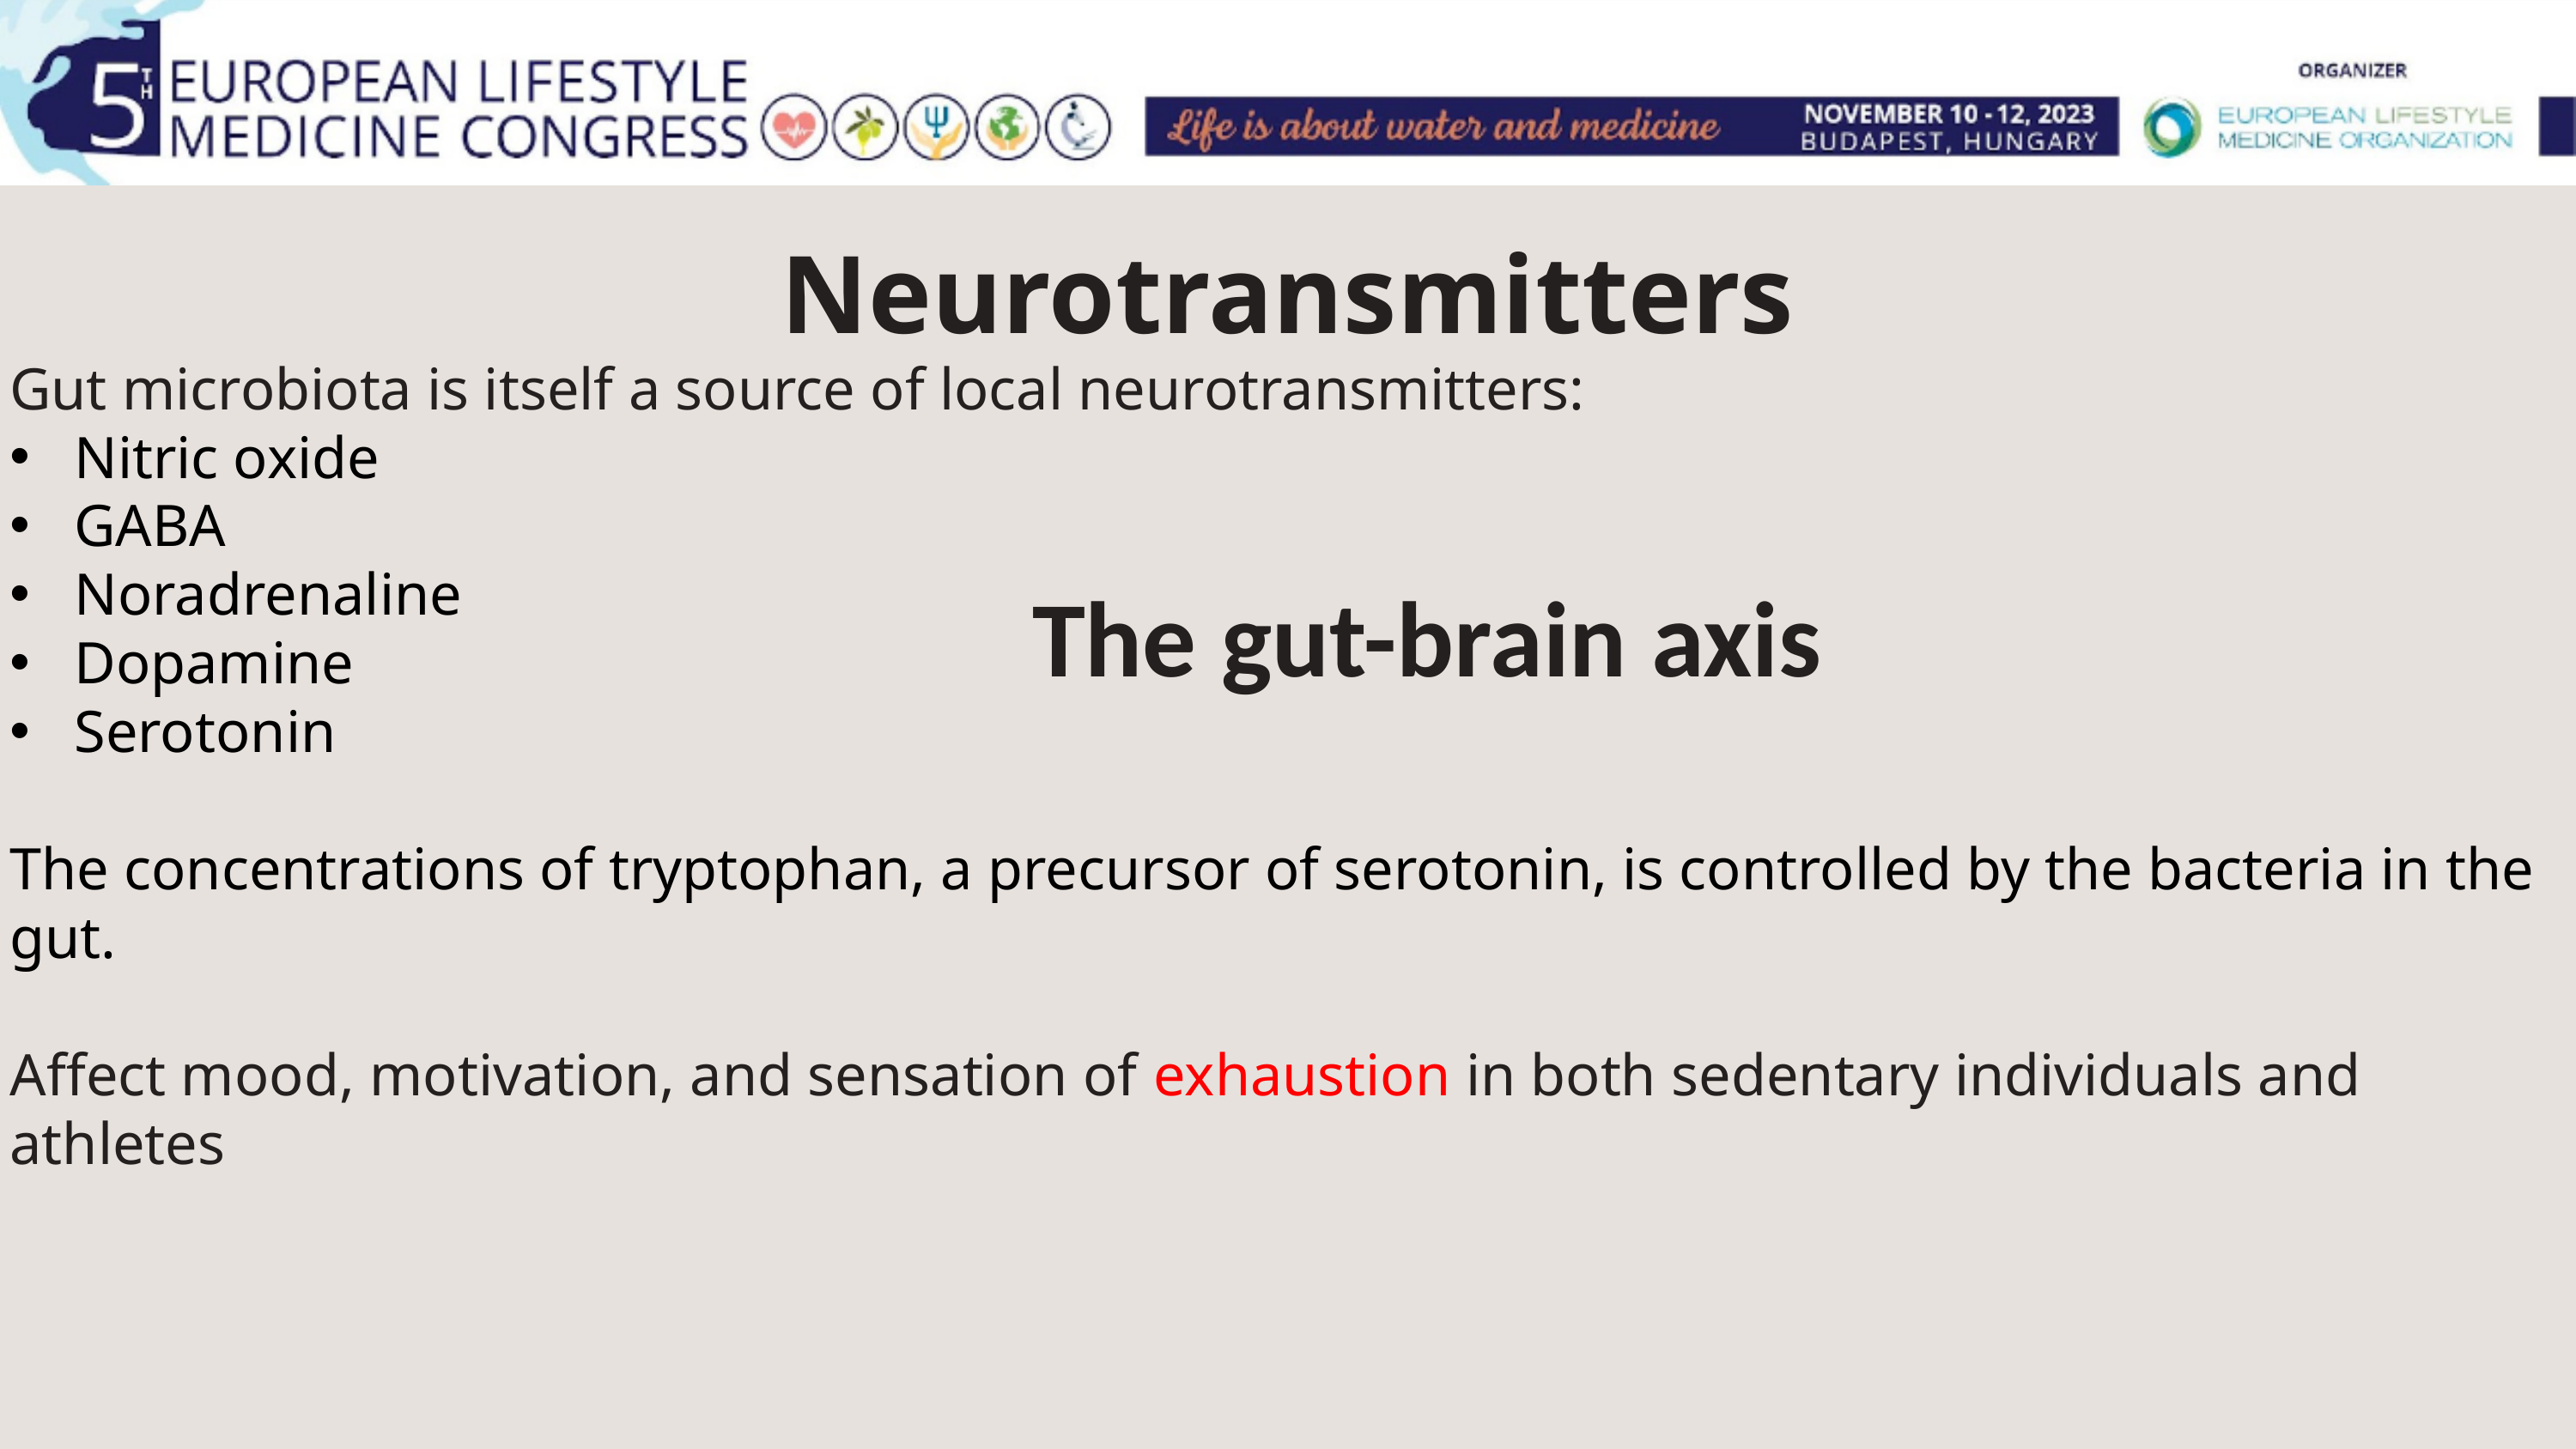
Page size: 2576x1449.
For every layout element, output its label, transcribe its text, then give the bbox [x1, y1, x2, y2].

text_box Neurotransmitters [643, 220, 1932, 345]
text_box The gut-brain axis [1019, 563, 2320, 705]
text_box Gut microbiota is itself a source of local neurotransmitters: Nitric oxide GABA Noradrenaline Dopamine Serotonin The concentrations of tryptophan, a precursor of serotonin, is controlled by the bacteria in the gut. Affect mood, motivation, and sensation of exhaustion in both sedentary individuals and athletes [0, 345, 2573, 1222]
text_box [0, 0, 2576, 185]
